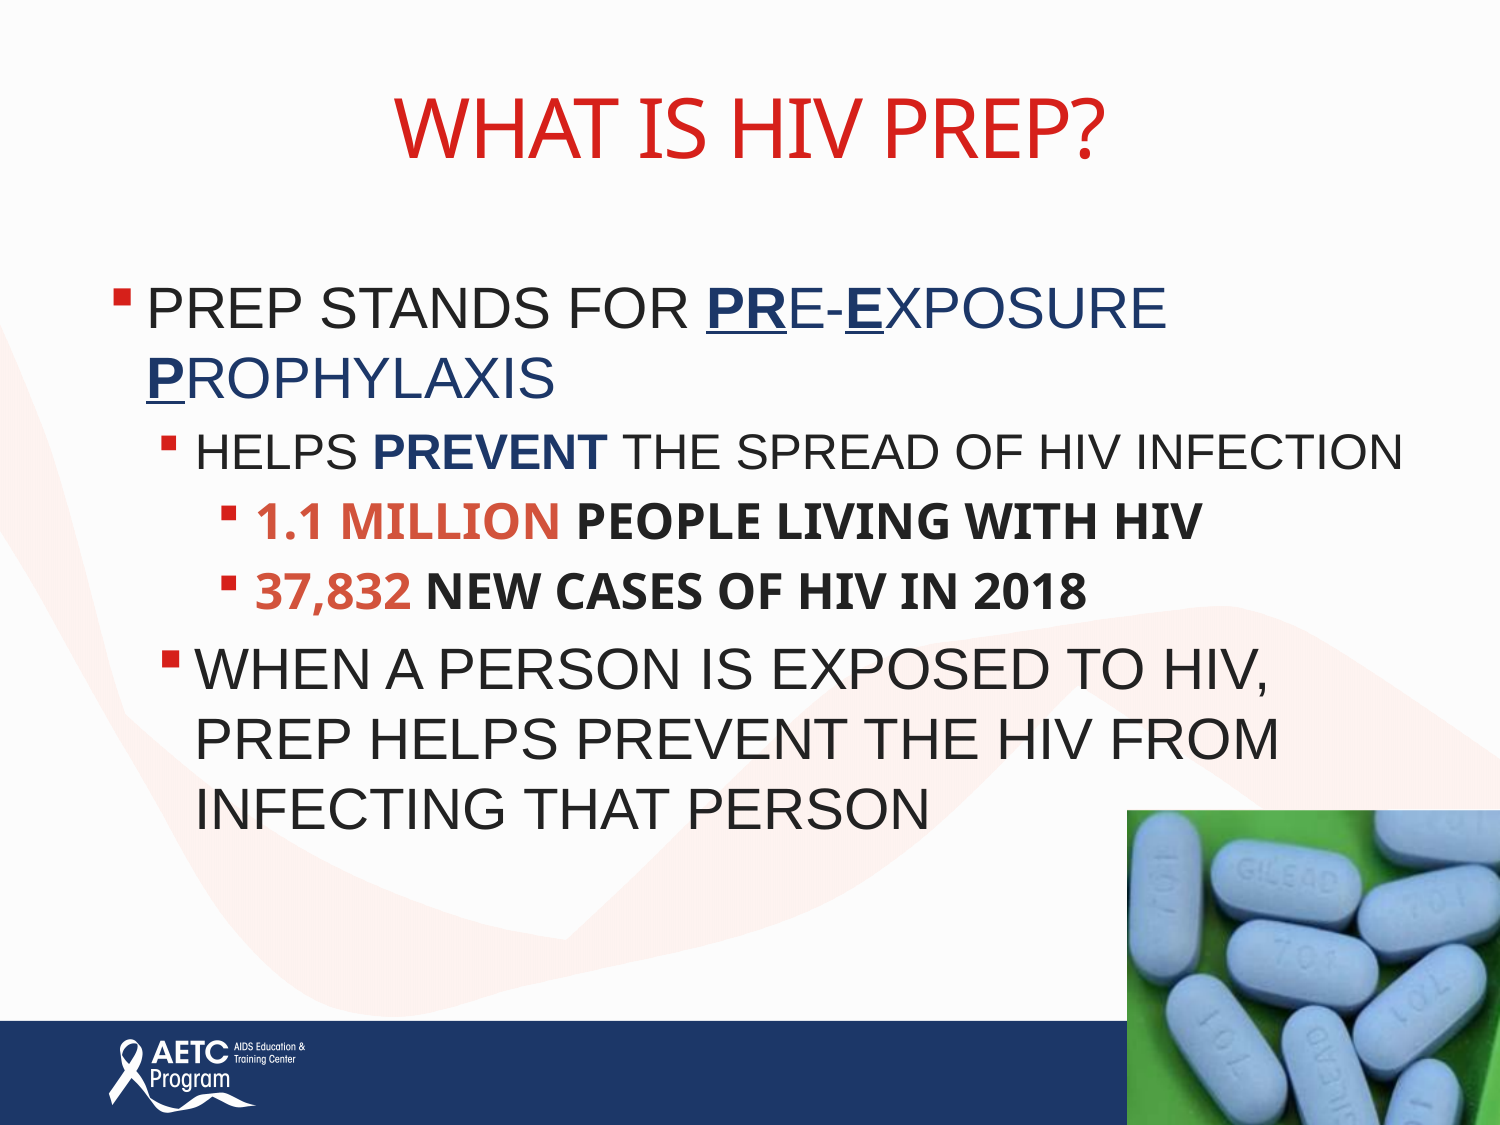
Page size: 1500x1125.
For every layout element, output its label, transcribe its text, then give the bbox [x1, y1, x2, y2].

list PrEP stands for Pre-Exposure Prophylaxis Helps prevent the spread of HIV infection 1.1 million people living with HIV 37,832 new cases of HIV in 2018 When a person is exposed to HIV, PrEP helps prevent the HIV from infecting that person [75, 262, 1440, 979]
text_box [74, 0, 1425, 175]
picture [0, 0, 1500, 1125]
picture [108, 1038, 306, 1114]
title What is HIV PrEP? [75, 31, 1426, 219]
